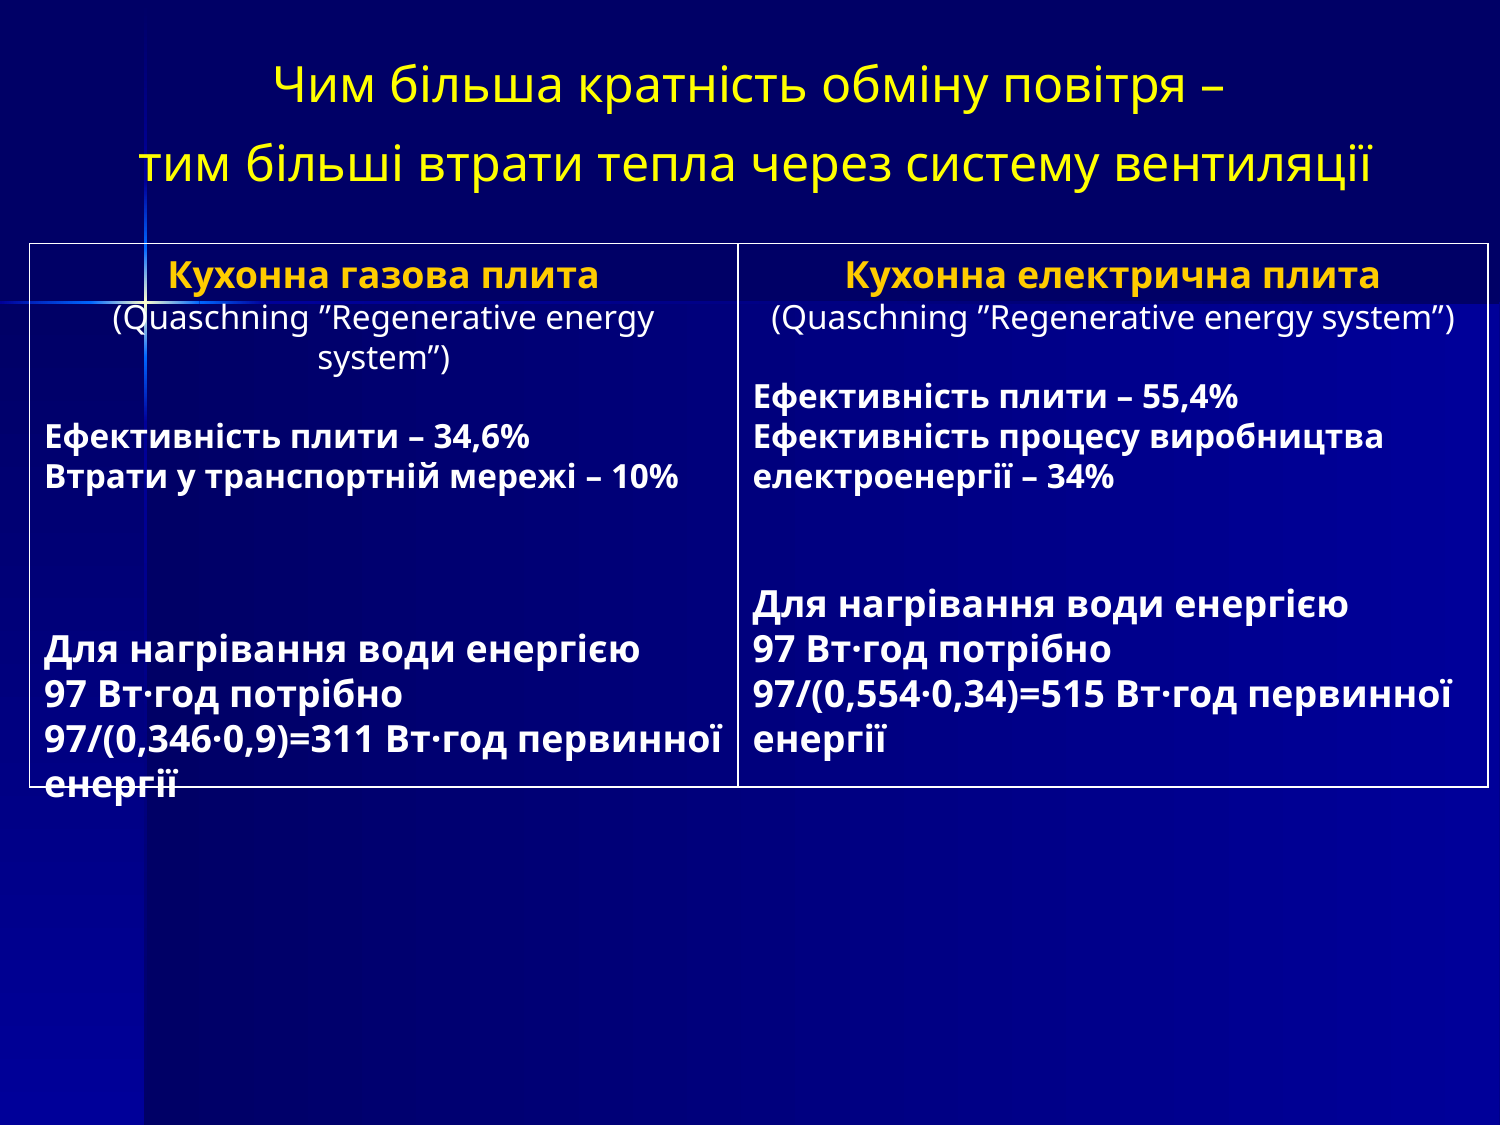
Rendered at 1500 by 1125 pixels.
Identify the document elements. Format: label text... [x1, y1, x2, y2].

text_box Кухонна газова плита (Quaschning ”Regenerative energy system”) Ефективність плити – 34,6% Втрати у транспортній мережі – 10% Для нагрівання води енергією 97 Вт·год потрібно 97/(0,346·0,9)=311 Вт·год первинної енергії [29, 243, 737, 787]
text_box Кухонна електрична плита (Quaschning ”Regenerative energy system”) Ефективність плити – 55,4% Ефективність процесу виробництва електроенергії – 34% Для нагрівання води енергією 97 Вт·год потрібно 97/(0,554·0,34)=515 Вт·год первинної енергії [737, 243, 1488, 787]
text_box Чим більша кратність обміну повітря – тим більші втрати тепла через систему вентиляції [29, 31, 1483, 220]
